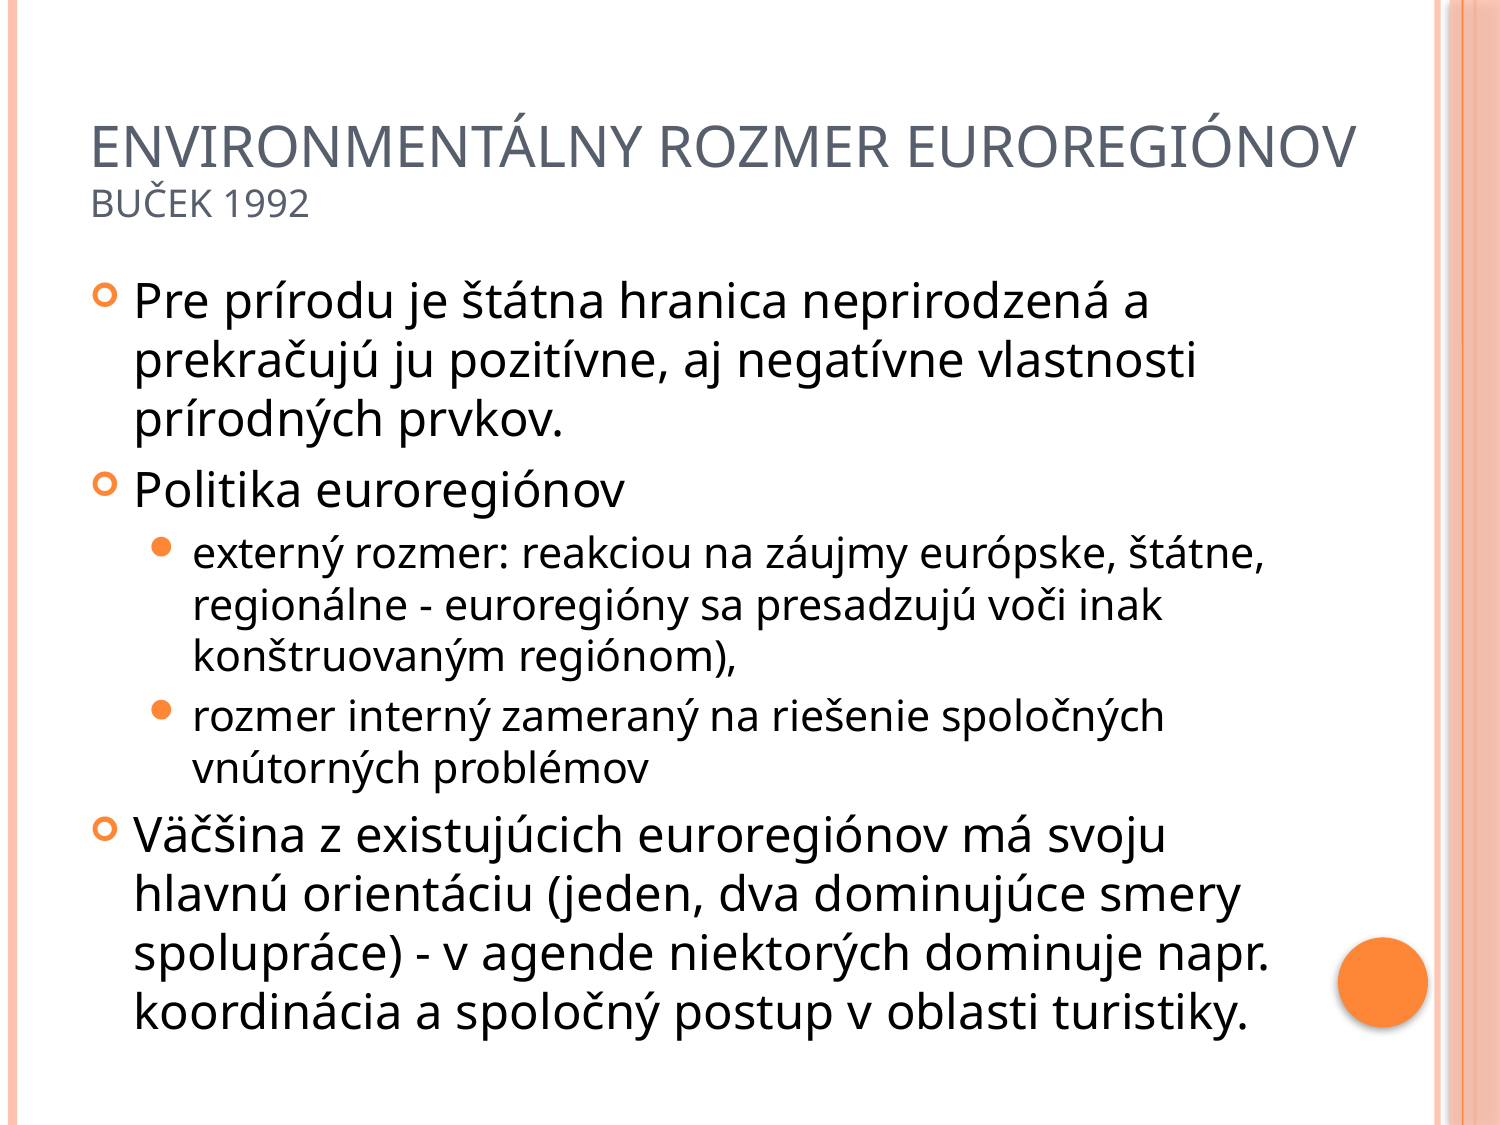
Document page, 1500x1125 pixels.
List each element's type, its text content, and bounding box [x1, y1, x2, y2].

list Pre prírodu je štátna hranica neprirodzená a prekračujú ju pozitívne, aj negatívne vlastnosti prírodných prvkov. Politika euroregiónov externý rozmer: reakciou na záujmy európske, štátne, regionálne - euroregióny sa presadzujú voči inak konštruovaným regiónom), rozmer interný zameraný na riešenie spoločných vnútorných problémov Väčšina z existujúcich euroregiónov má svoju hlavnú orientáciu (jeden, dva dominujúce smery spolupráce) - v agende niektorých dominuje napr. koordinácia a spoločný postup v oblasti turistiky. [75, 262, 1300, 1062]
title Environmentálny rozmer euroregiónov BUČEK 1992 [75, 45, 1388, 233]
